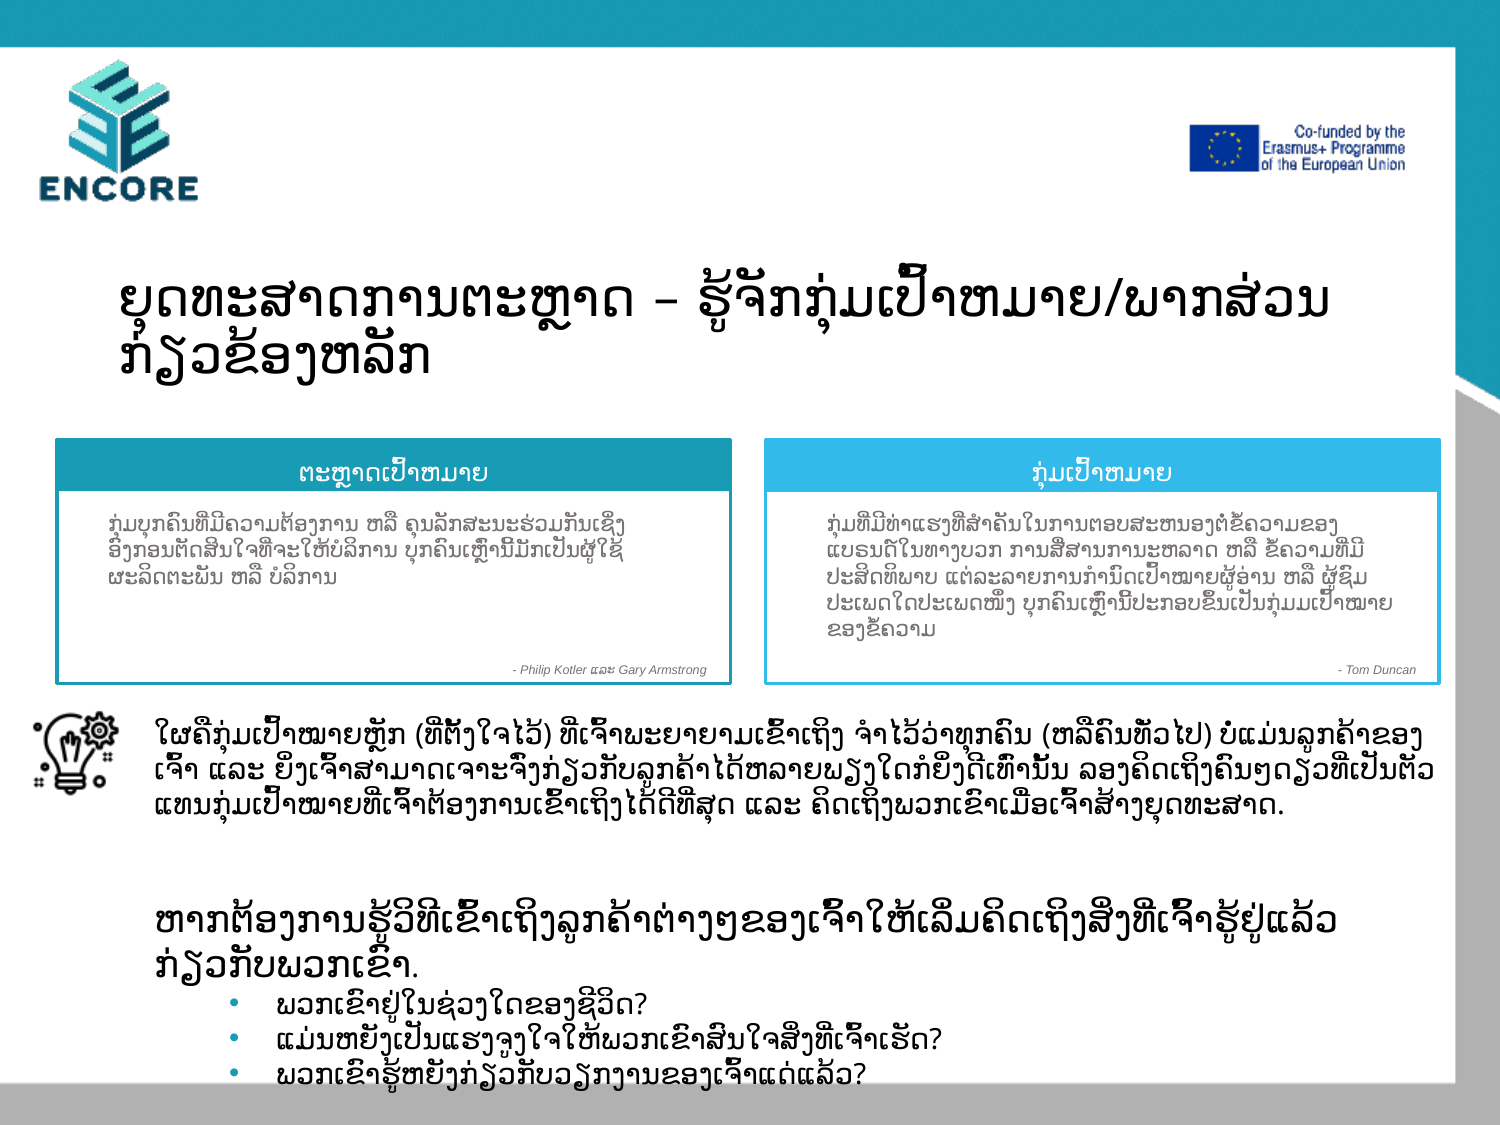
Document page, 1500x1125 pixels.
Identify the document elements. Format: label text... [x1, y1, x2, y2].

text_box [139, 707, 1471, 1055]
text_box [765, 439, 1441, 686]
picture [0, 0, 1500, 1125]
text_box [56, 439, 731, 686]
title ຍຸດທະສາດການຕະຫຼາດ – ຮູ້ຈັກກຸ່ມເປົ້າ​ຫມາຍ/ພາກສ່ວນກ່ຽວຂ້ອງຫລັກ [103, 262, 1397, 393]
